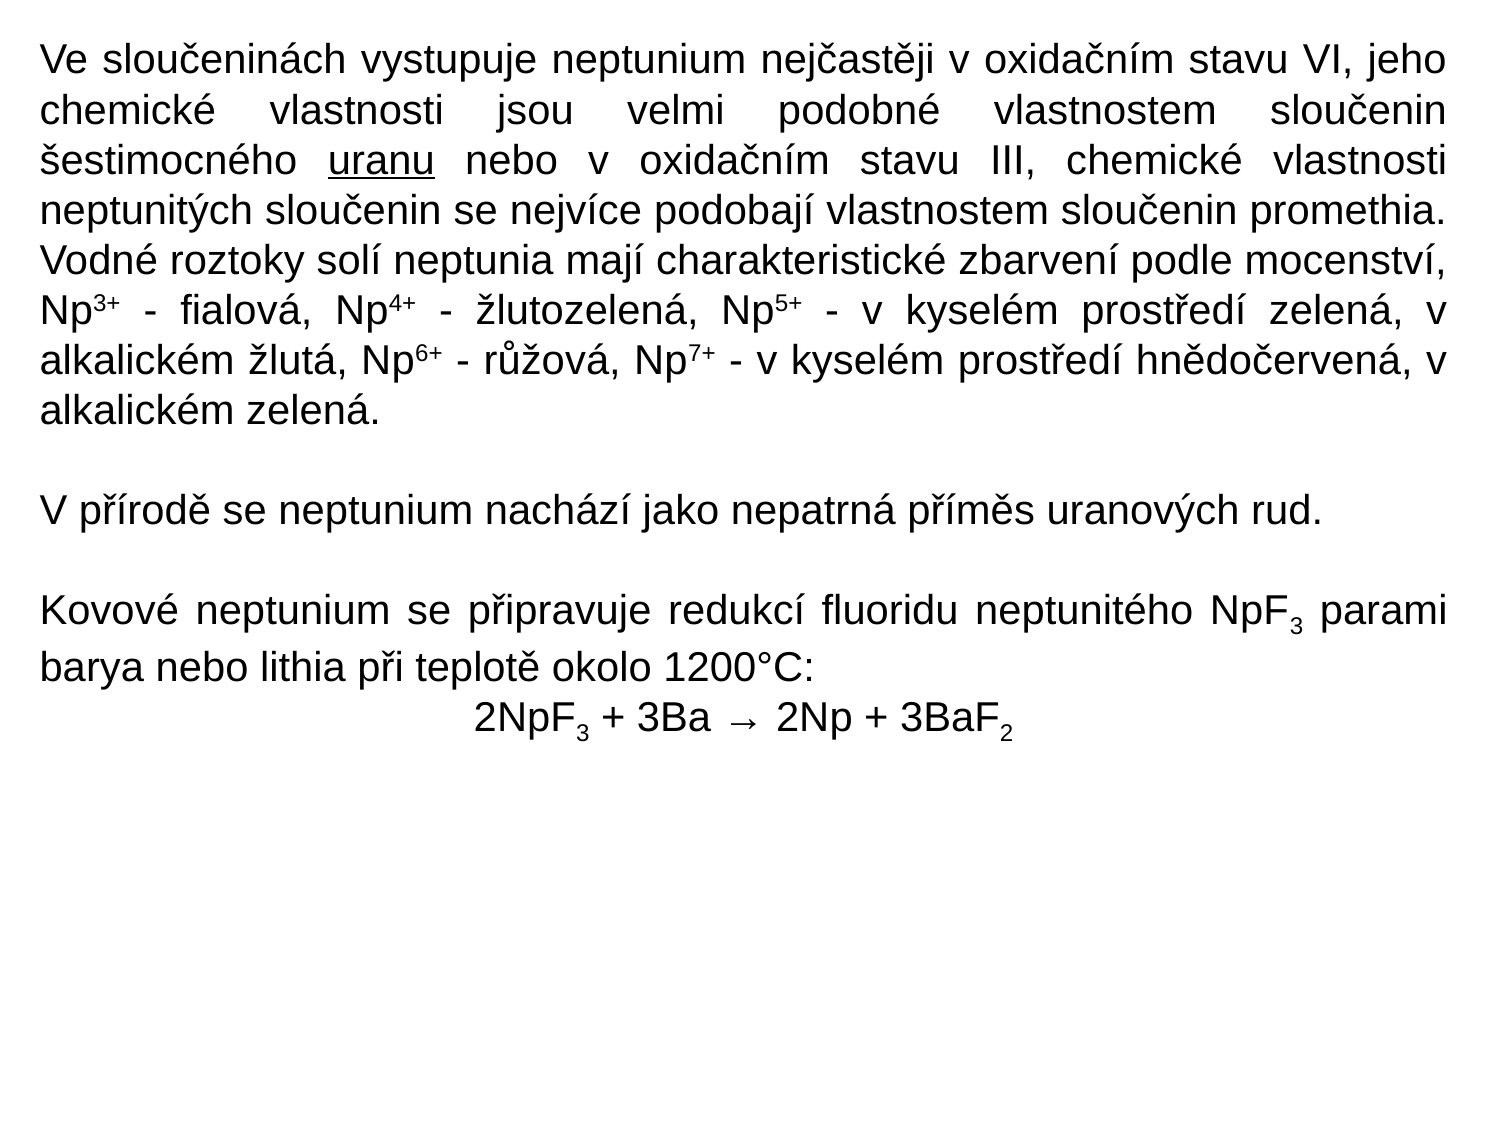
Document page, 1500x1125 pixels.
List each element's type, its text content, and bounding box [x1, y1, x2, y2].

text_box Ve sloučeninách vystupuje neptunium nejčastěji v oxidačním stavu VI, jeho chemické vlastnosti jsou velmi podobné vlastnostem sloučenin šestimocného uranu nebo v oxidačním stavu III, chemické vlastnosti neptunitých sloučenin se nejvíce podobají vlastnostem sloučenin promethia. Vodné roztoky solí neptunia mají charakteristické zbarvení podle mocenství, Np3+ - fialová, Np4+ - žlutozelená, Np5+ - v kyselém prostředí zelená, v alkalickém žlutá, Np6+ - růžová, Np7+ - v kyselém prostředí hnědočervená, v alkalickém zelená. V přírodě se neptunium nachází jako nepatrná příměs uranových rud. Kovové neptunium se připravuje redukcí fluoridu neptunitého NpF3 parami barya nebo lithia při teplotě okolo 1200°C: 2NpF3 + 3Ba → 2Np + 3BaF2 [24, 24, 1463, 804]
